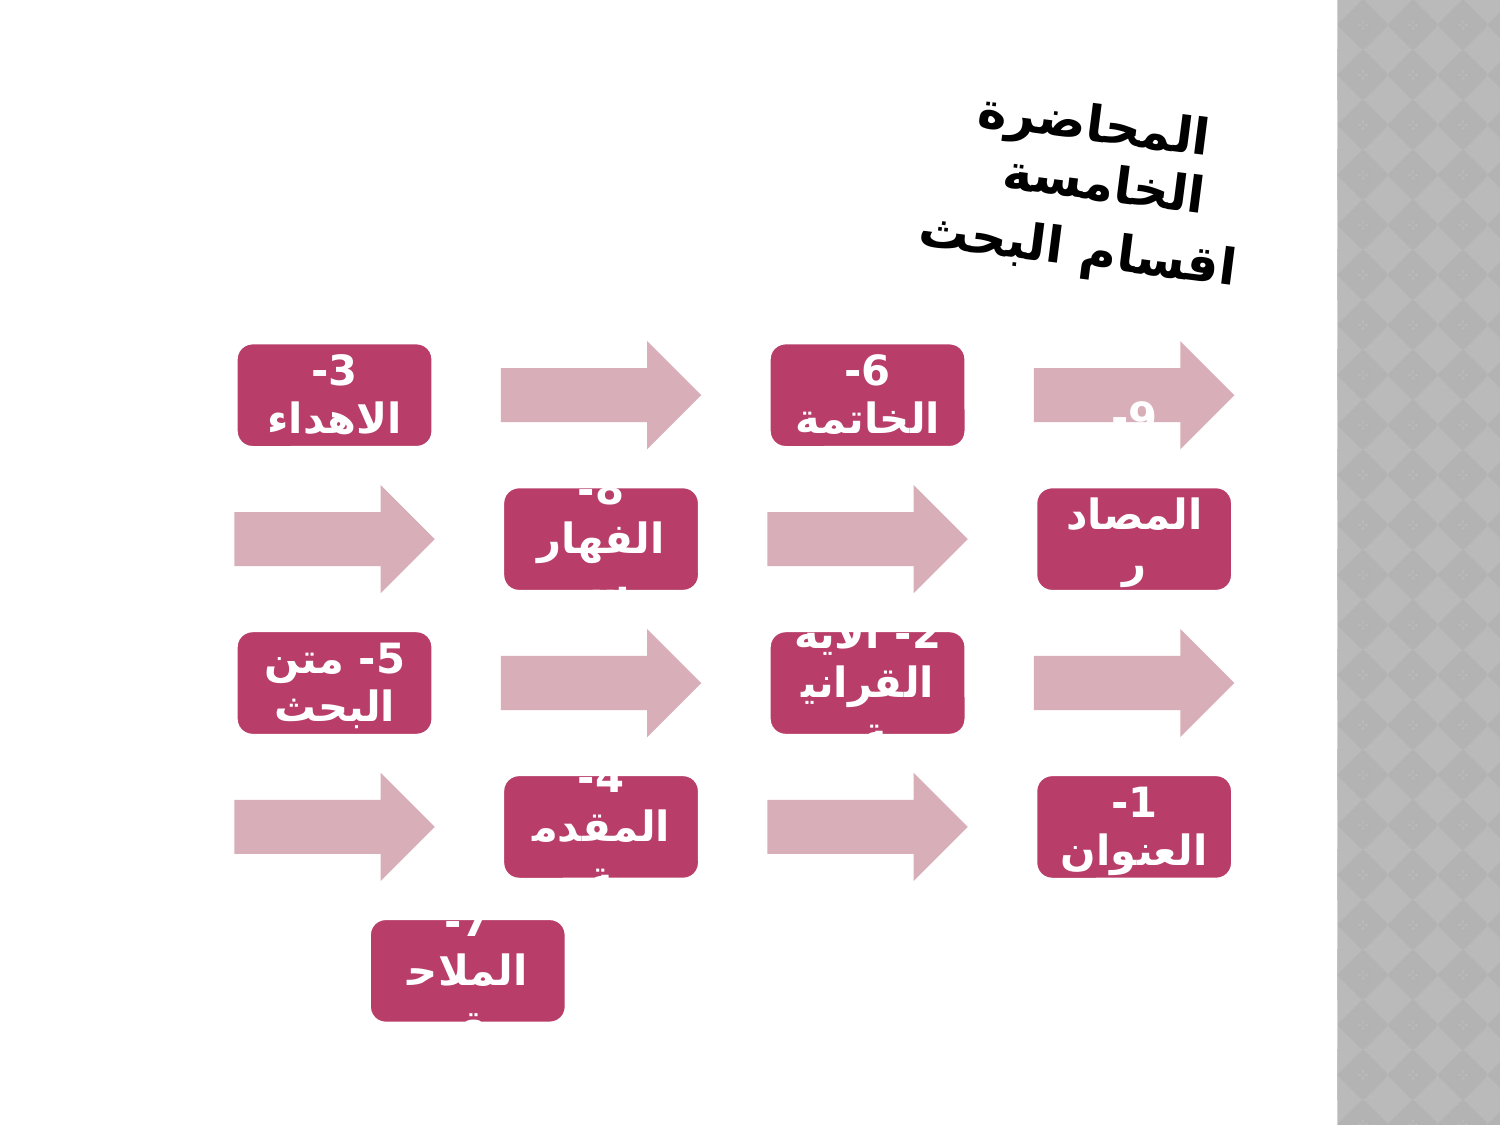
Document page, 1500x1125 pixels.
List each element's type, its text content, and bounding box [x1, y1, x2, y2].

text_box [233, 340, 1235, 1009]
text_box المحاضرة الخامسة اقسام البحث [842, 57, 1331, 316]
